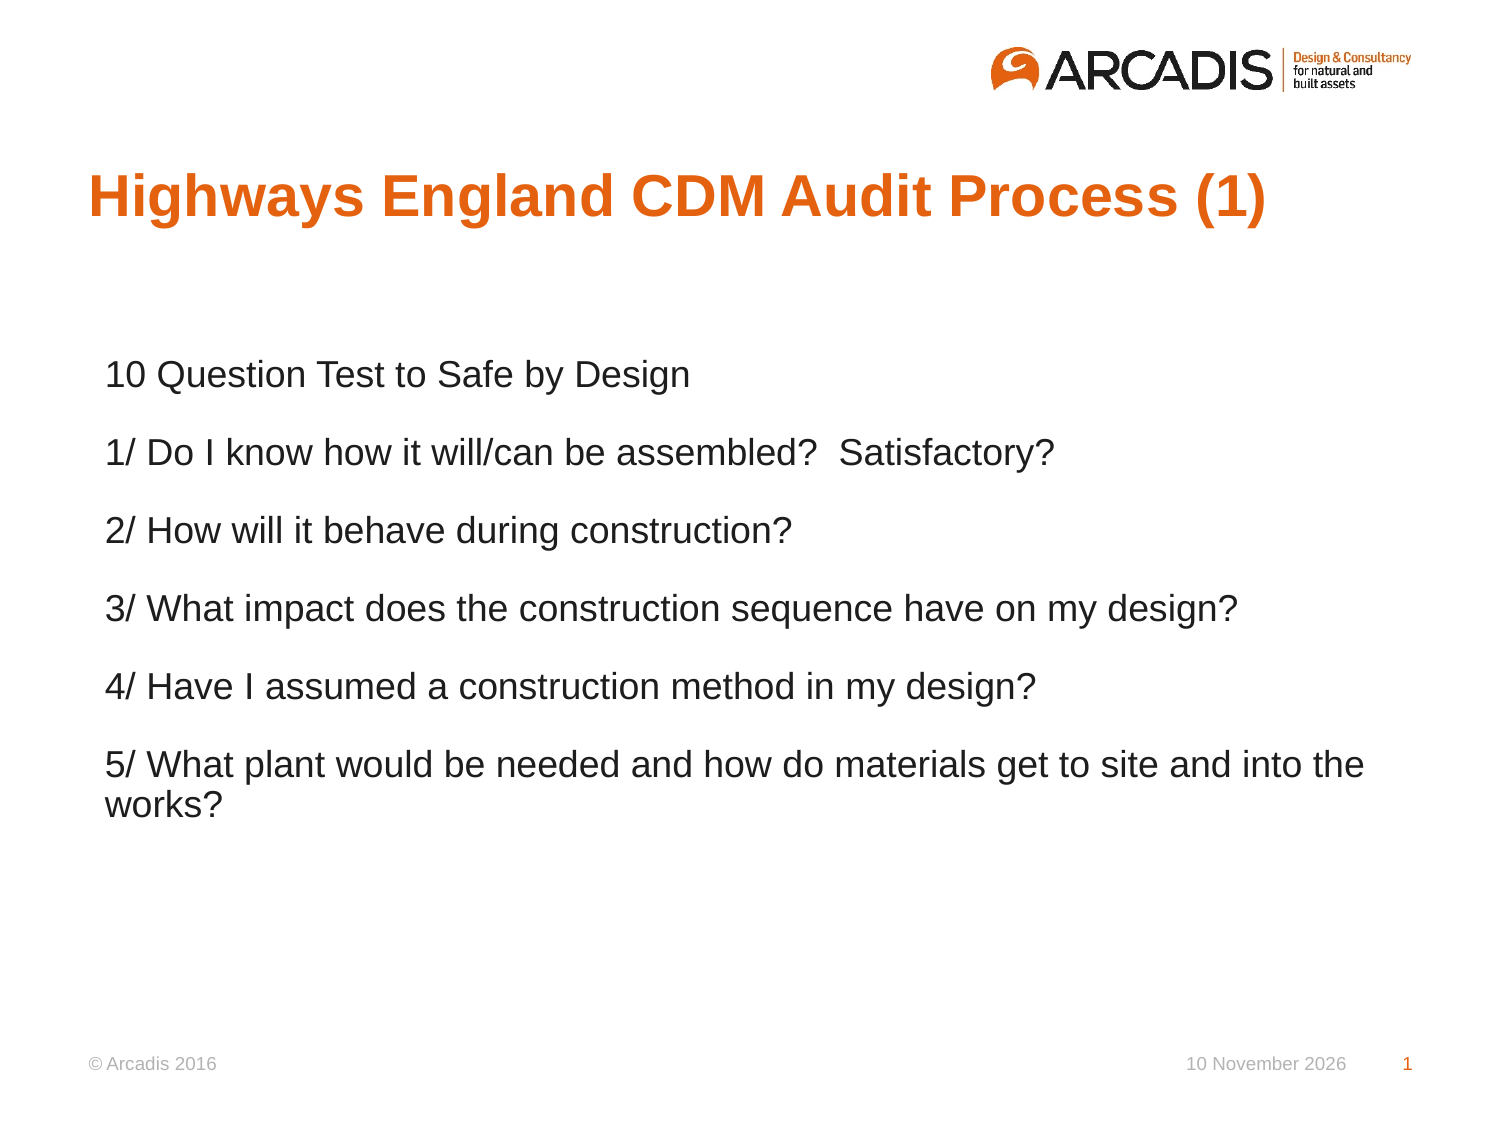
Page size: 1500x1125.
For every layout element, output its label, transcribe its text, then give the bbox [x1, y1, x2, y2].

picture [991, 47, 1411, 92]
title Highways England CDM Audit Process (1) [88, 165, 1412, 269]
slide_number 1 [1361, 1041, 1428, 1084]
list 10 Question Test to Safe by Design 1/ Do I know how it will/can be assembled? Satisfactory? 2/ How will it behave during construction? 3/ What impact does the construction sequence have on my design? 4/ Have I assumed a construction method in my design? 5/ What plant would be needed and how do materials get to site and into the works? [104, 347, 1428, 1005]
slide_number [1023, 1041, 1361, 1084]
